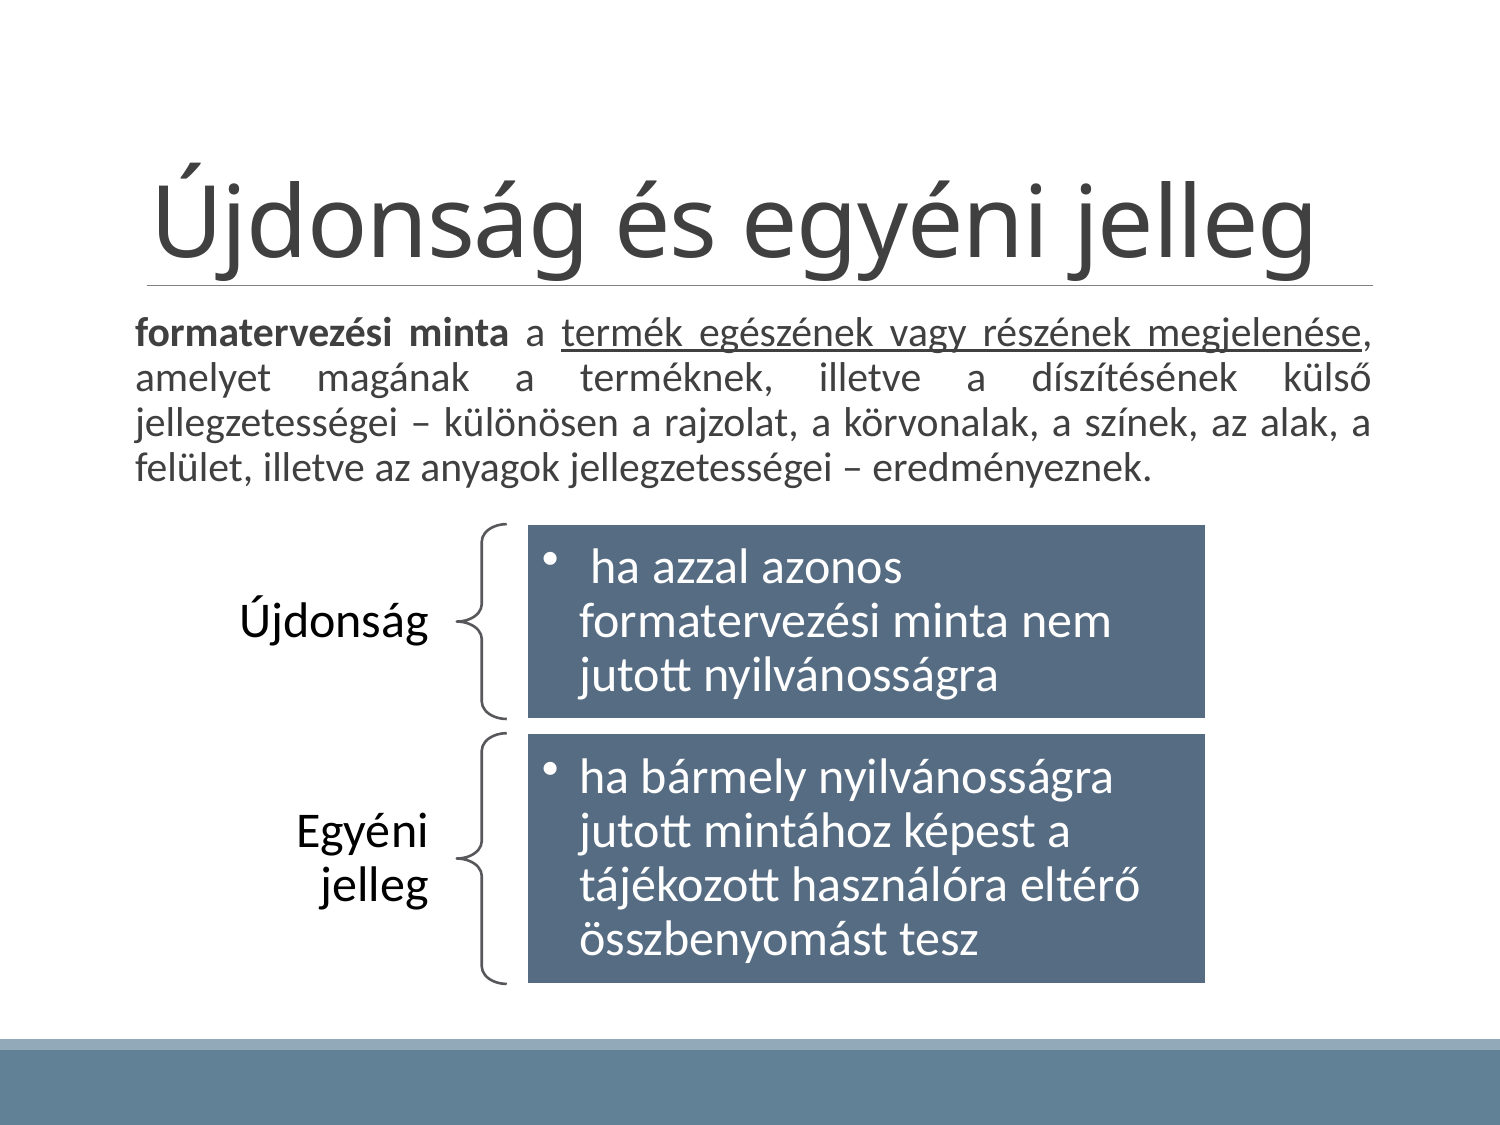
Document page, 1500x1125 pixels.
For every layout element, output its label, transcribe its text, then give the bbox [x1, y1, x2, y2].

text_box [206, 420, 1208, 1088]
title Újdonság és egyéni jelleg [135, 47, 1373, 285]
list formatervezési minta a termék egészének vagy részének megjelenése, amelyet magának a terméknek, illetve a díszítésének külső jellegzetességei – különösen a rajzolat, a körvonalak, a színek, az alak, a felület, illetve az anyagok jellegzetességei – eredményeznek. [135, 302, 1373, 963]
